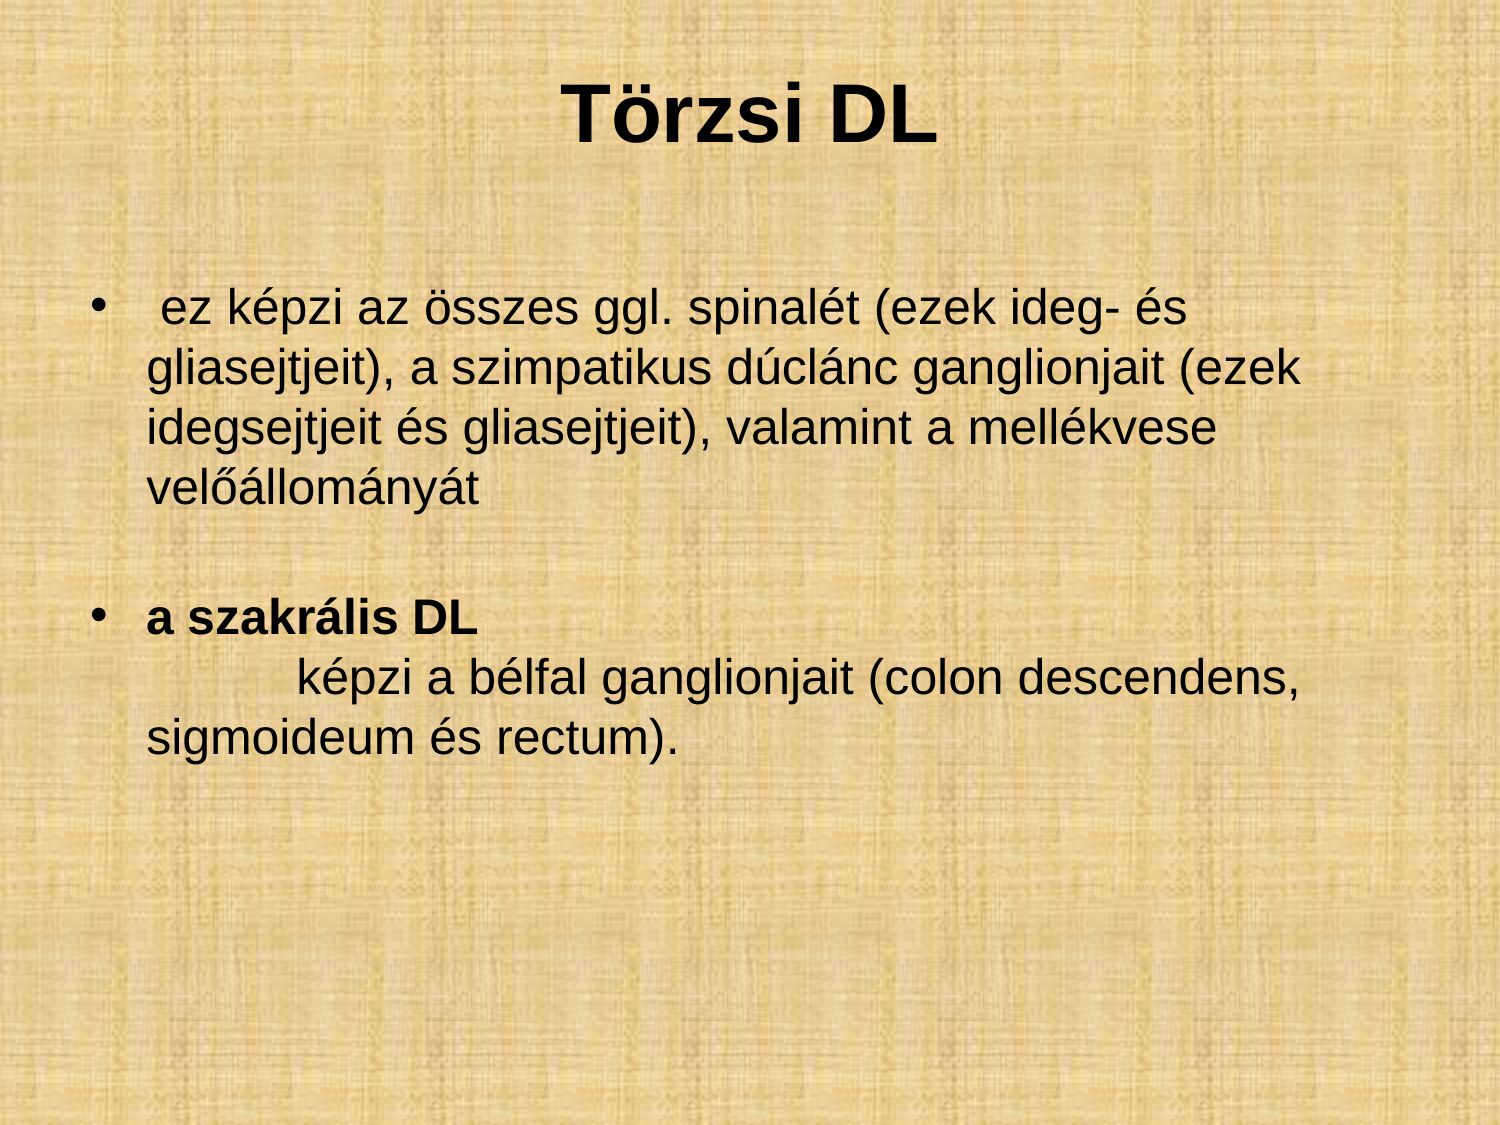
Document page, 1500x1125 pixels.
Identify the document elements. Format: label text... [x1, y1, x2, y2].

title Törzsi DL [74, 44, 1426, 173]
picture [0, 0, 1500, 1125]
list ez képzi az összes ggl. spinalét (ezek ideg- és gliasejtjeit), a szimpatikus dúclánc ganglionjait (ezek idegsejtjeit és gliasejtjeit), valamint a mellékvese velőállományát a szakrális DL képzi a bélfal ganglionjait (colon descendens, sigmoideum és rectum). [74, 266, 1426, 941]
